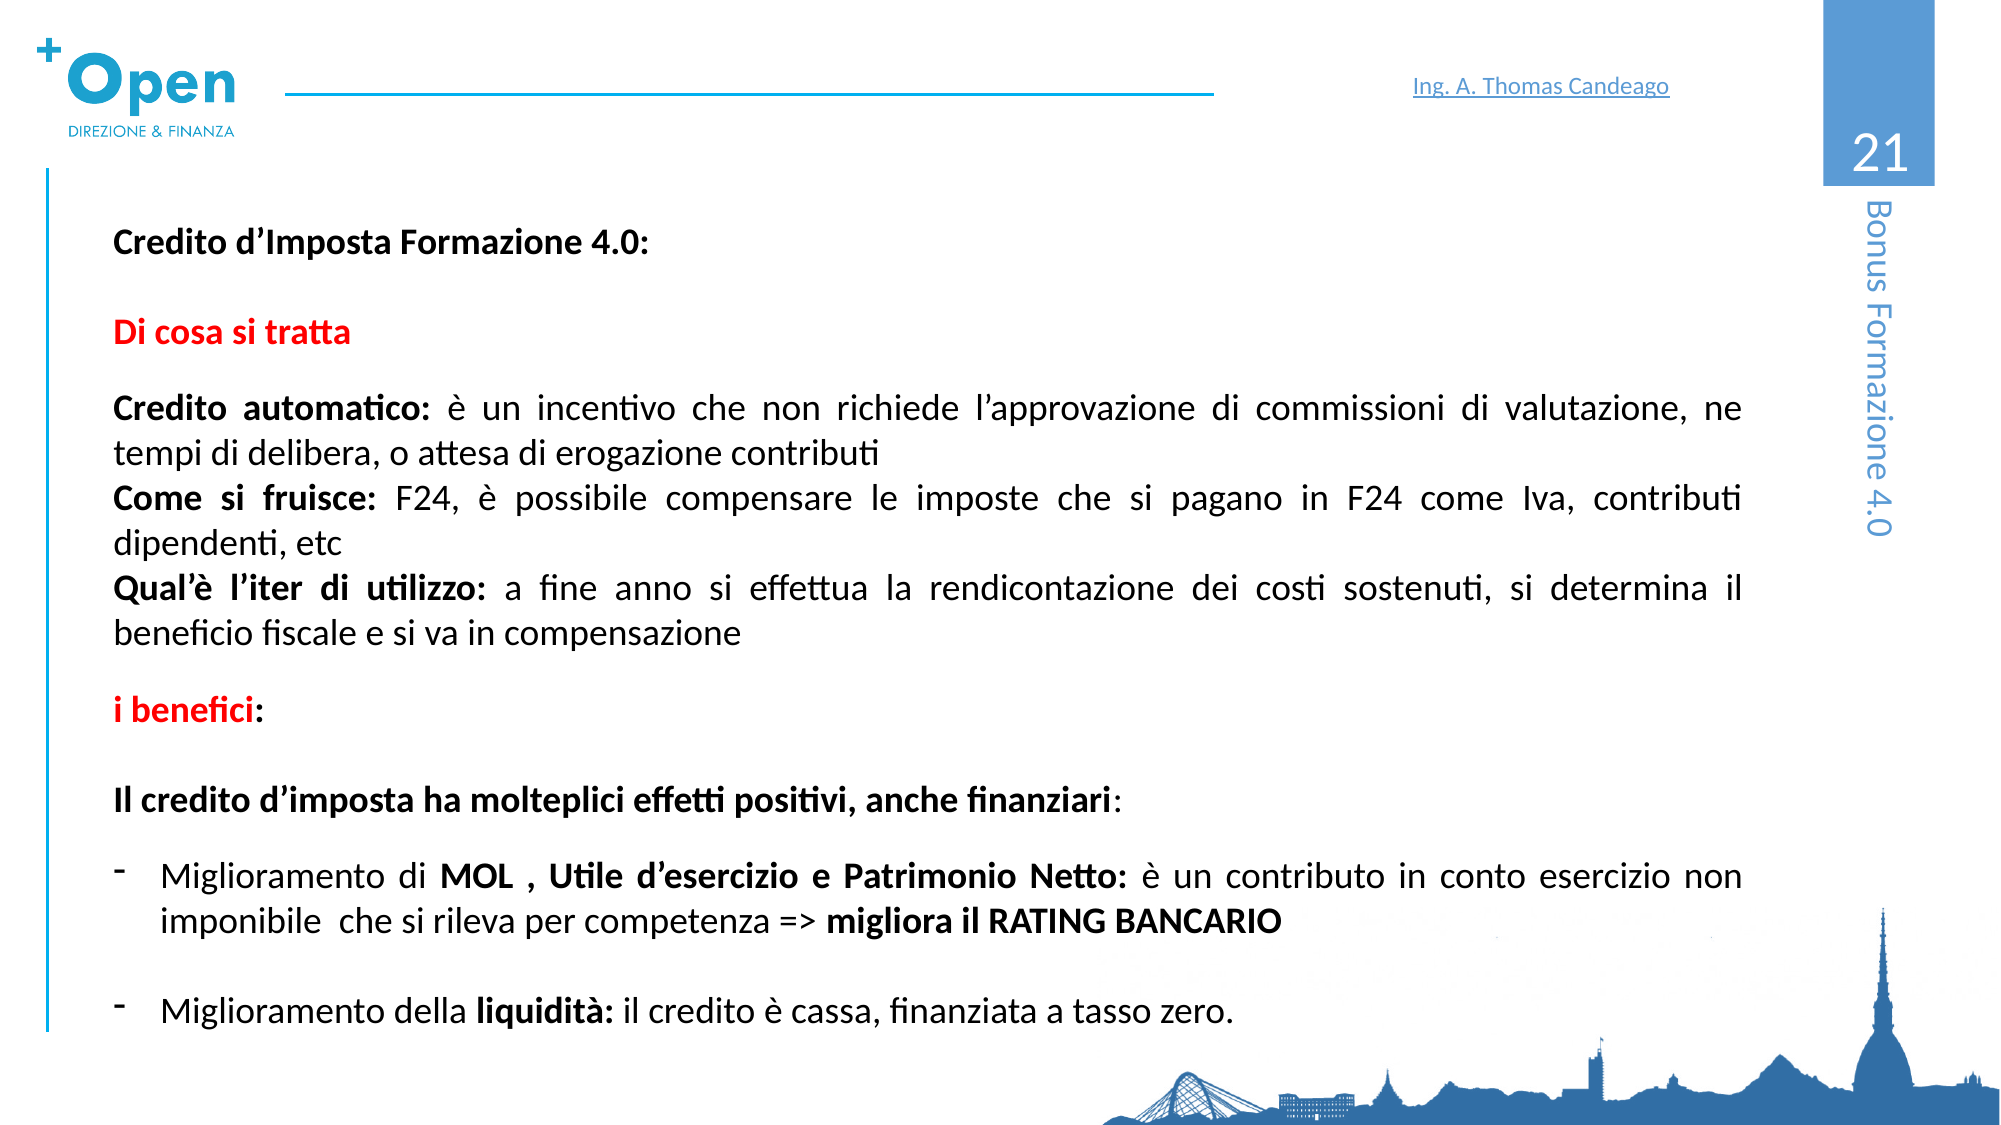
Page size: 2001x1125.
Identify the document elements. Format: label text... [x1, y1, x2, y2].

text_box Miglioramento di MOL , Utile d’esercizio e Patrimonio Netto: è un contributo in conto esercizio non imponibile che si rileva per competenza => migliora il RATING BANCARIO Miglioramento della liquidità: il credito è cassa, finanziata a tasso zero. [98, 843, 1759, 1084]
picture [0, 0, 285, 186]
text_box Credito automatico: è un incentivo che non richiede l’approvazione di commissioni di valutazione, ne tempi di delibera, o attesa di erogazione contributi Come si fruisce: F24, è possibile compensare le imposte che si pagano in F24 come Iva, contributi dipendenti, etc Qual’è l’iter di utilizzo: a fine anno si effettua la rendicontazione dei costi sostenuti, si determina il beneficio fiscale e si va in compensazione [98, 375, 1759, 661]
text_box Ing. A. Thomas Candeago [1398, 62, 1716, 123]
text_box i benefici: Il credito d’imposta ha molteplici effetti positivi, anche finanziari: [98, 677, 1730, 828]
text_box Credito d’Imposta Formazione 4.0: Di cosa si tratta [98, 210, 1730, 360]
text_box [285, 92, 1215, 97]
text_box [45, 186, 50, 1033]
picture [1097, 907, 2000, 1125]
text_box [1822, 0, 1936, 187]
text_box 21 [1833, 97, 1929, 199]
text_box Bonus Formazione 4.0 [1852, 184, 1913, 907]
